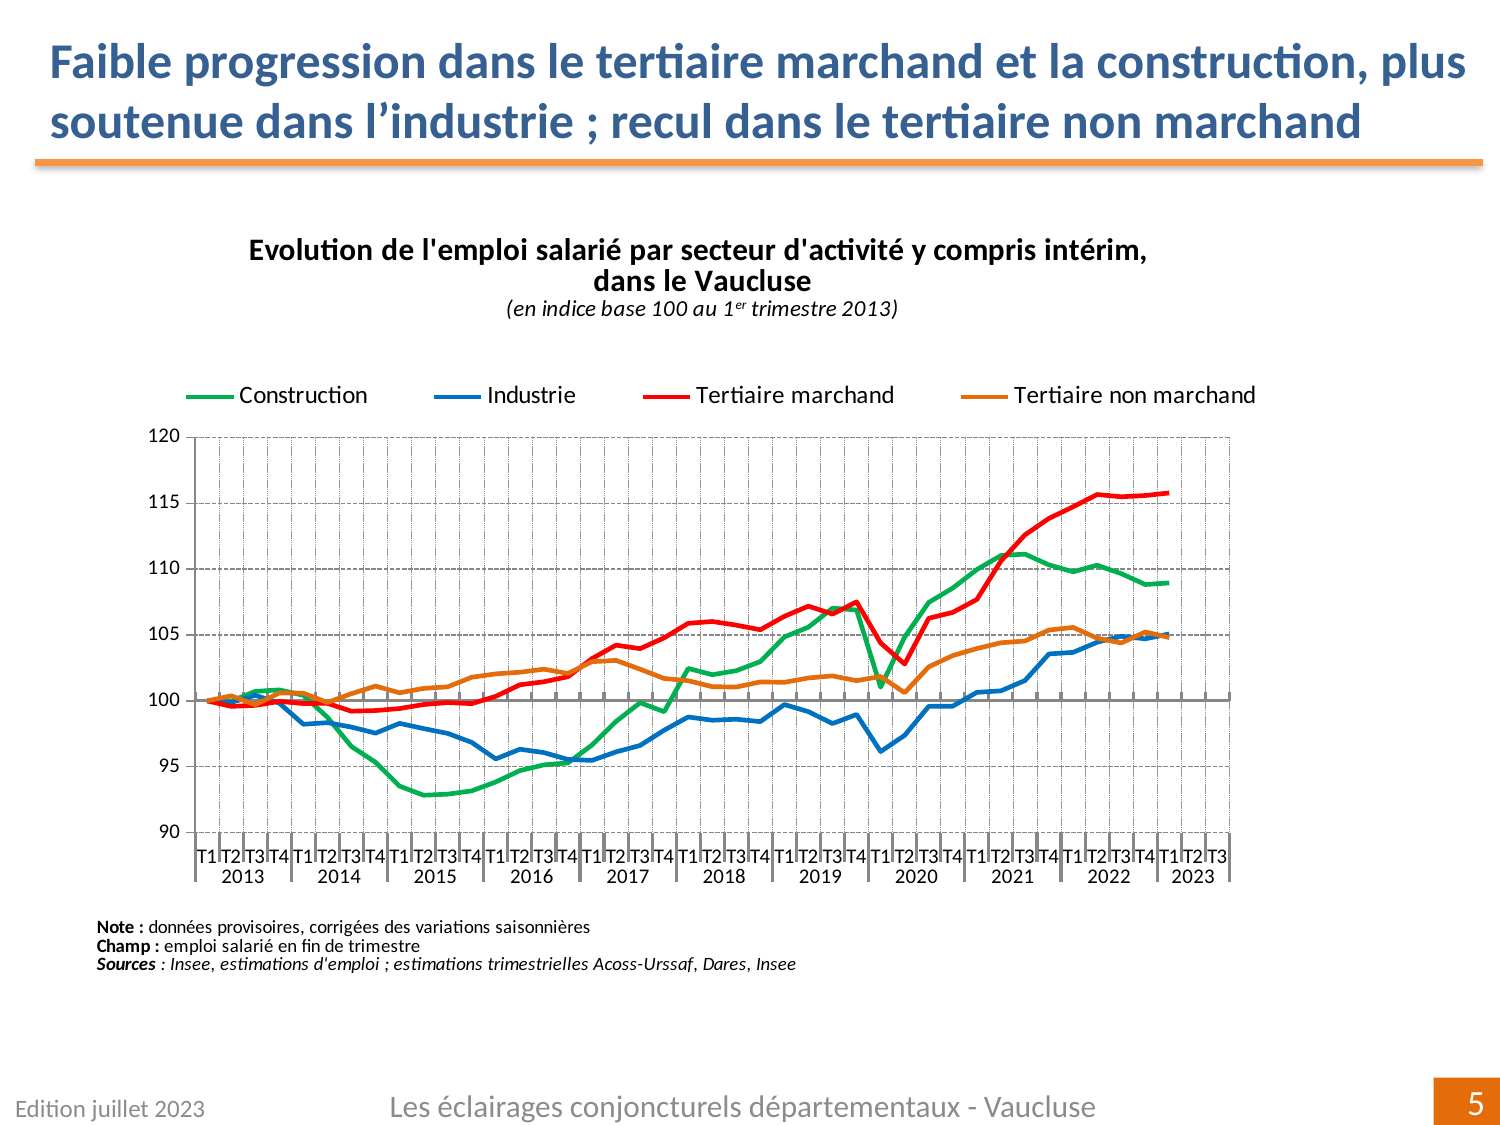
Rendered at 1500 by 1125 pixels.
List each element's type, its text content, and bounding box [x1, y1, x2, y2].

text_box Faible progression dans le tertiaire marchand et la construction, plus soutenue dans l’industrie ; recul dans le tertiaire non marchand [35, 21, 1500, 157]
chart [93, 219, 1330, 1022]
slide_number Edition juillet 2023 [0, 1077, 350, 1125]
footer Les éclairages conjoncturels départementaux - Vaucluse [350, 1075, 1137, 1125]
slide_number 5 [1433, 1077, 1500, 1125]
